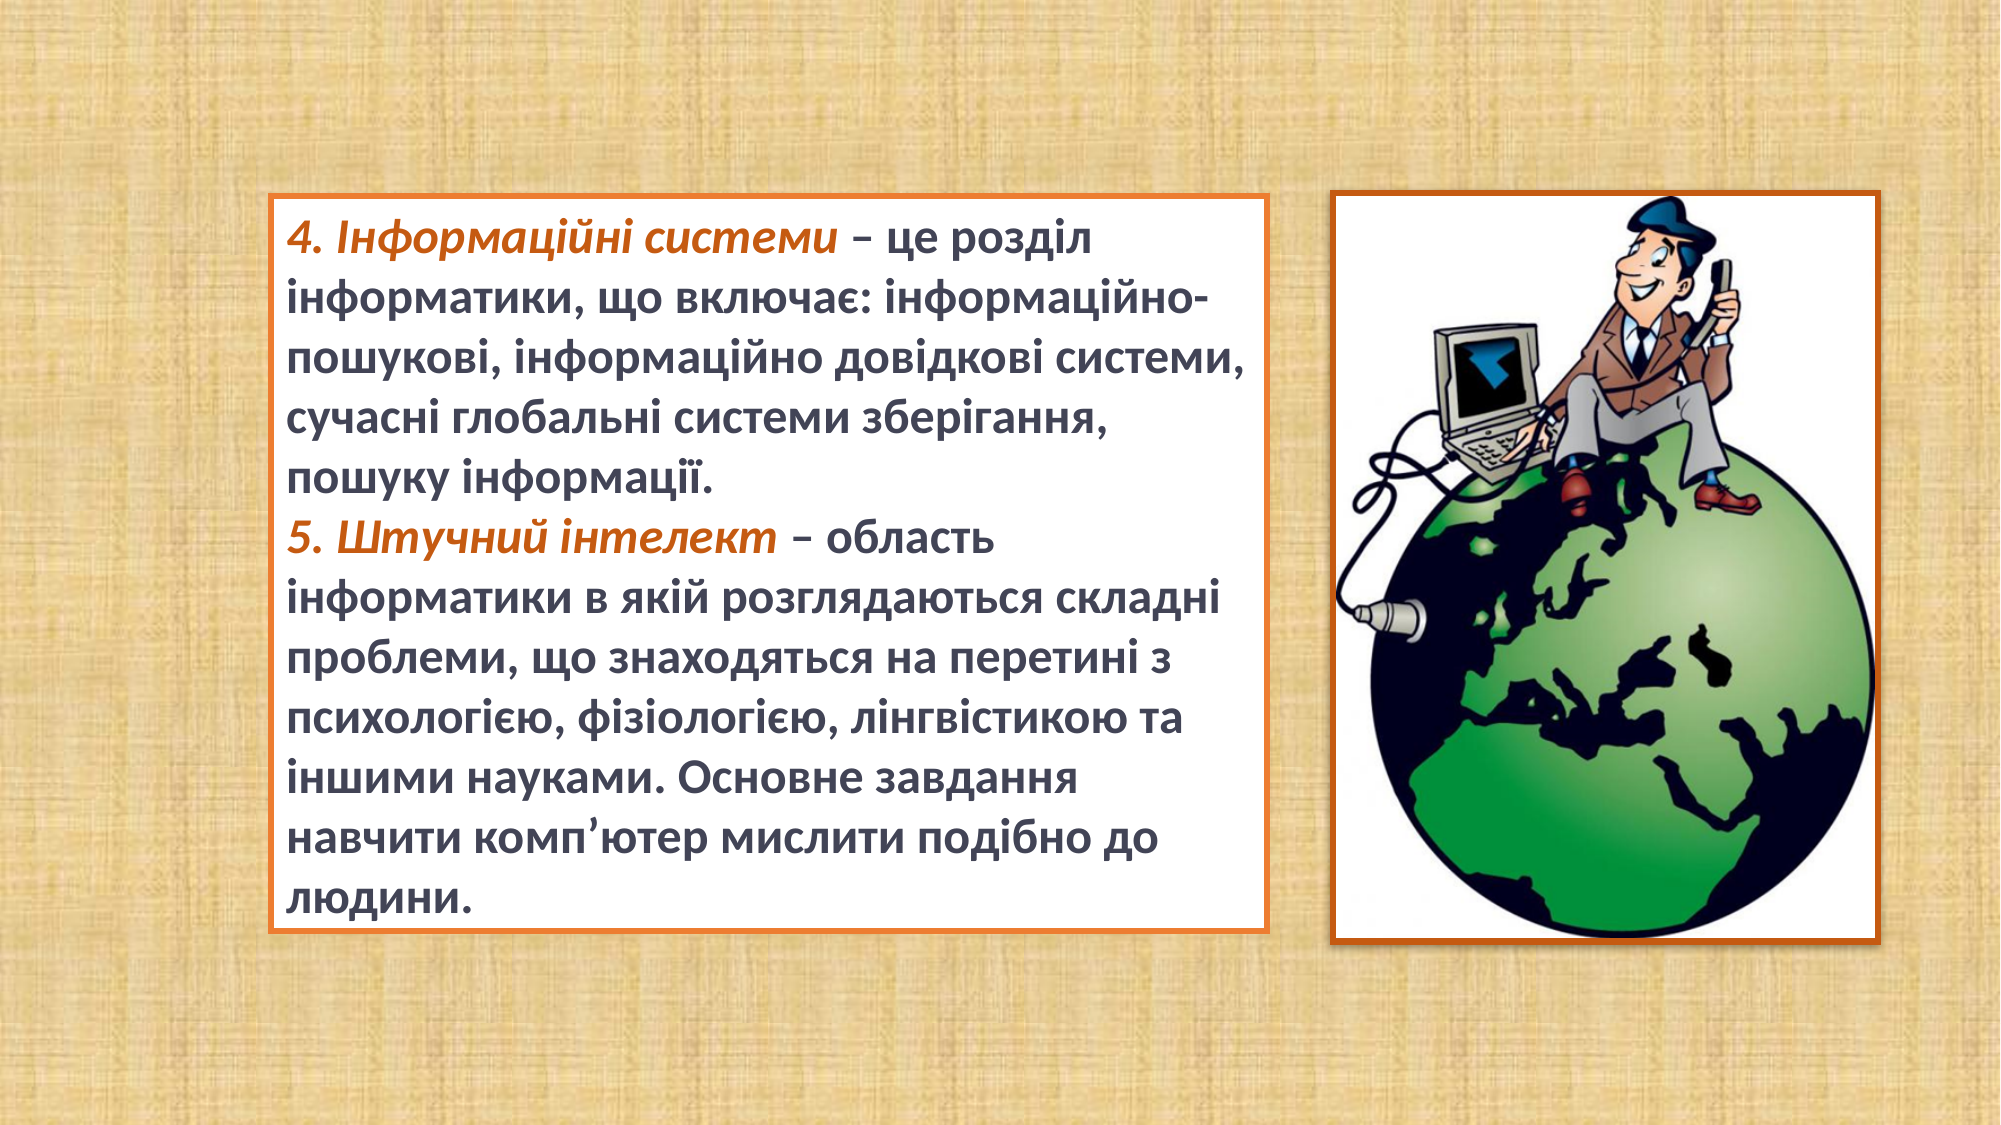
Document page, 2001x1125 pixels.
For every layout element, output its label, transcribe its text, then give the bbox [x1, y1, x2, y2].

picture [0, 0, 2001, 1125]
text_box 4. Інформаційні системи – це розділ інформатики, що включає: інформаційно-пошукові, інформаційно довідкові системи, сучасні глобальні системи зберігання, пошуку інформації. 5. Штучний інтелект – область інформатики в якій розглядаються складні проблеми, що знаходяться на перетині з психологією, фізіологією, лінгвістикою та іншими науками. Основне завдання навчити комп’ютер мислити подібно до людини. [270, 195, 1268, 932]
